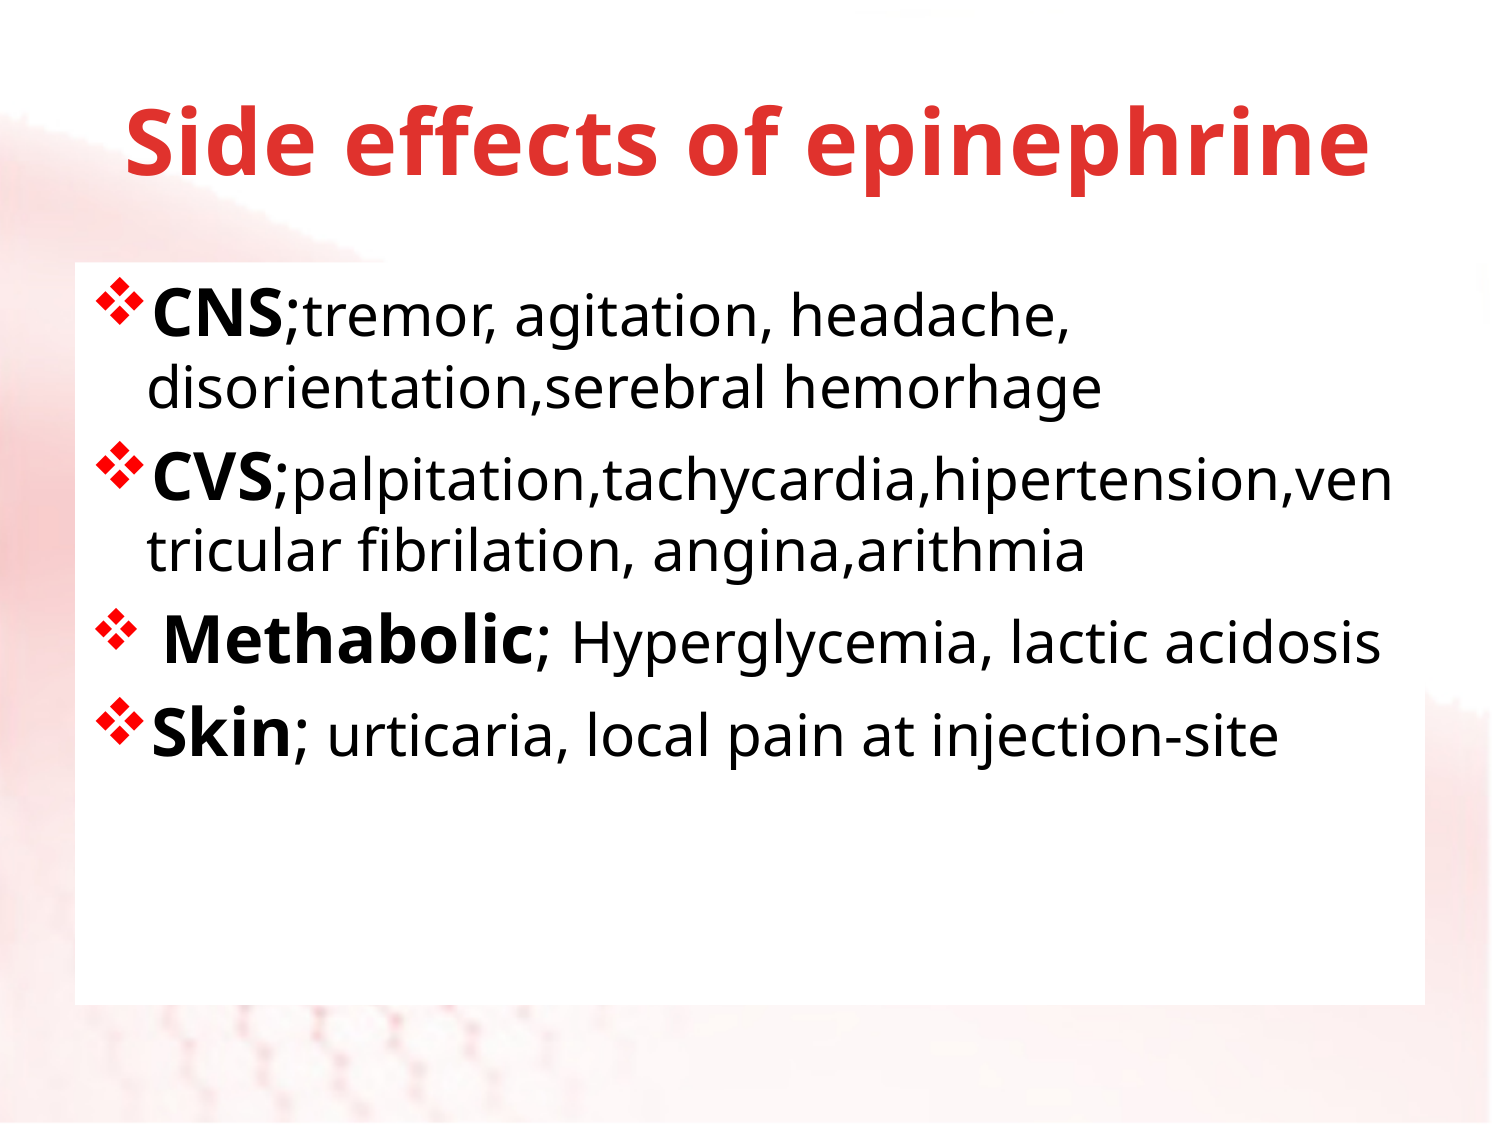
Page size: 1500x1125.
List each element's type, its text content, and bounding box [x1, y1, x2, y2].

picture [0, 0, 1500, 1125]
list CNS;tremor, agitation, headache, disorientation,serebral hemorhage CVS;palpitation,tachycardia,hipertension,ventricular fibrilation, angina,arithmia Methabolic; Hyperglycemia, lactic acidosis Skin; urticaria, local pain at injection-site [74, 262, 1426, 1006]
title Side effects of epinephrine [74, 44, 1426, 233]
